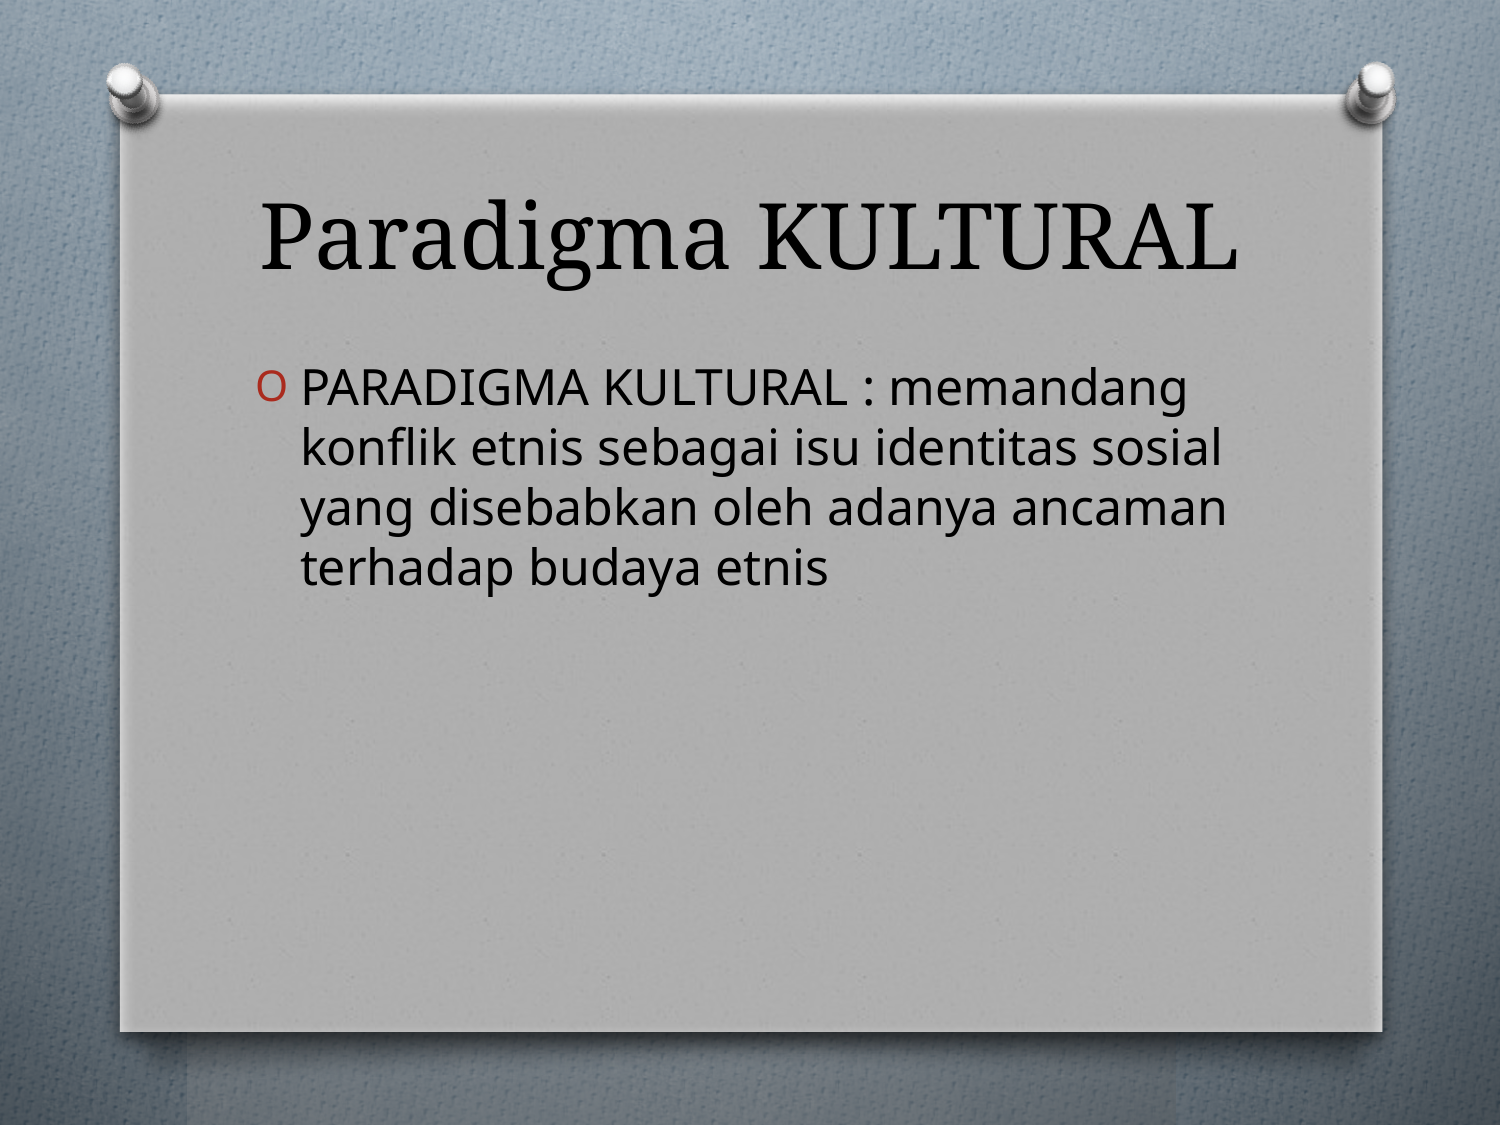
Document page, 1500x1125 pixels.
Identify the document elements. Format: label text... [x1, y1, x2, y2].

list PARADIGMA KULTURAL : memandang konflik etnis sebagai isu identitas sosial yang disebabkan oleh adanya ancaman terhadap budaya etnis [240, 347, 1257, 939]
title Paradigma KULTURAL [179, 134, 1323, 332]
picture [1317, 35, 1439, 156]
picture [75, 29, 198, 153]
